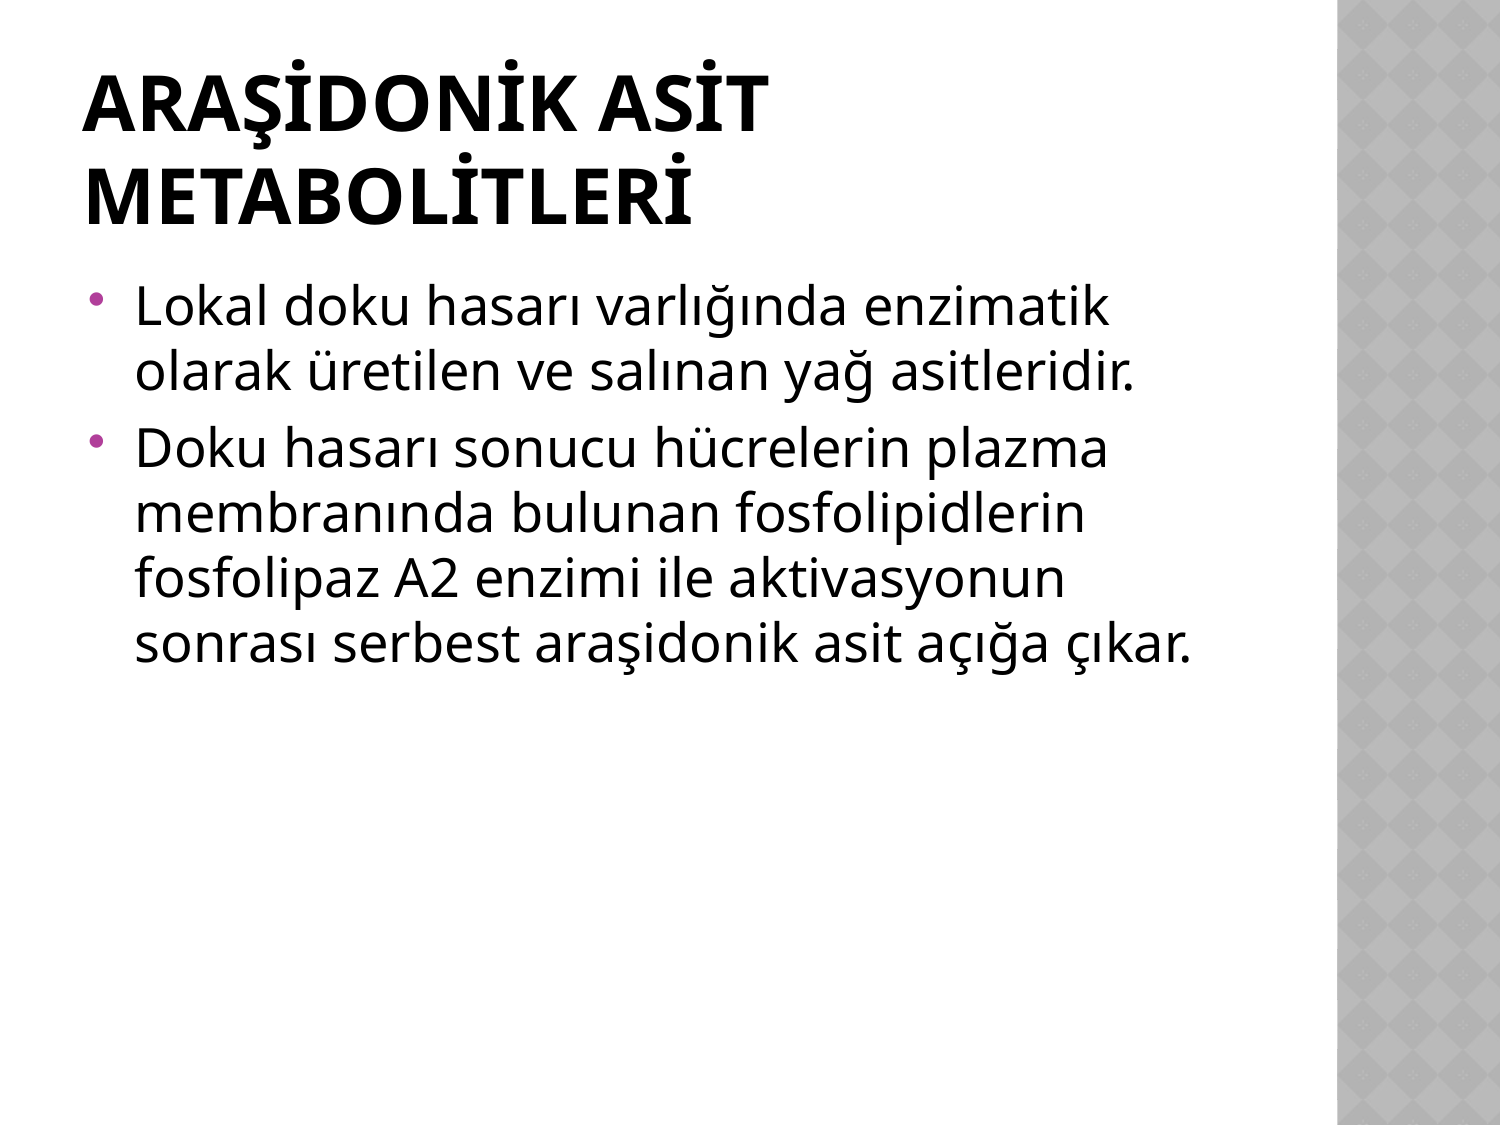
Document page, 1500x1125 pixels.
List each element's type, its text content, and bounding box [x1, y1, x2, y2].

title Araşidonik asit metabolitleri [75, 52, 1263, 240]
list Lokal doku hasarı varlığında enzimatik olarak üretilen ve salınan yağ asitleridir. Doku hasarı sonucu hücrelerin plazma membranında bulunan fosfolipidlerin fosfolipaz A2 enzimi ile aktivasyonun sonrası serbest araşidonik asit açığa çıkar. [75, 264, 1263, 1059]
